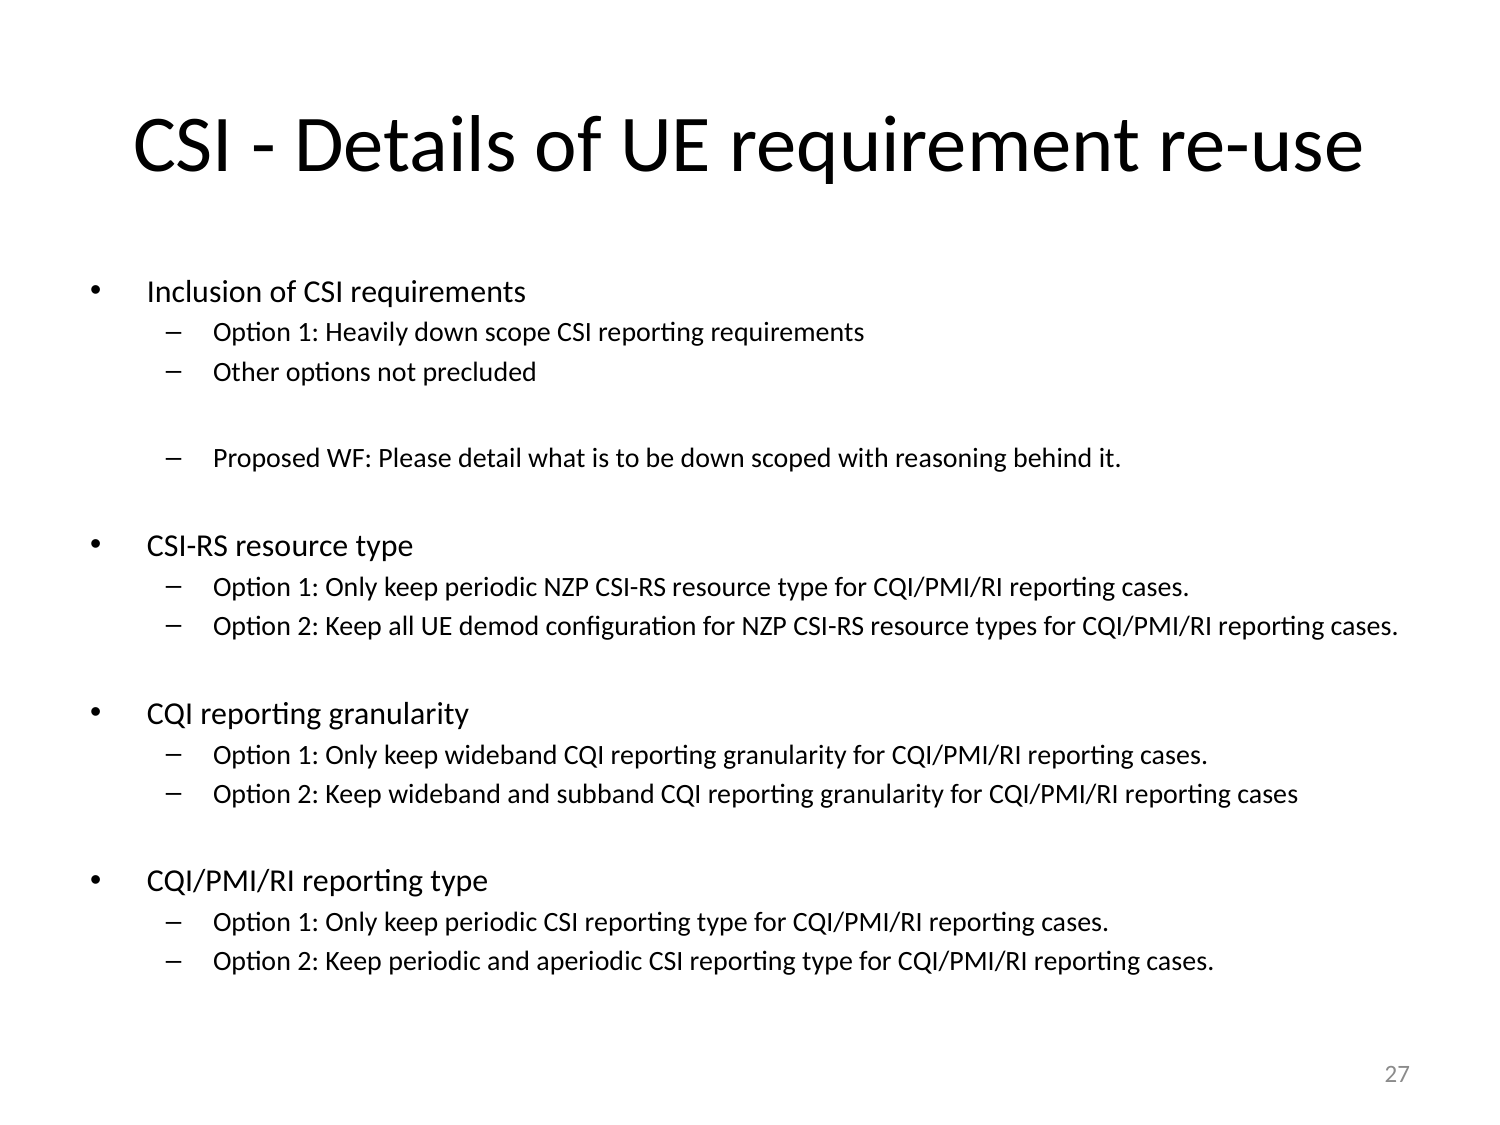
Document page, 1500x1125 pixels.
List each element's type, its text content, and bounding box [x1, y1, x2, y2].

title CSI - Details of UE requirement re-use [75, 45, 1425, 233]
list Inclusion of CSI requirements Option 1: Heavily down scope CSI reporting requirements Other options not precluded Proposed WF: Please detail what is to be down scoped with reasoning behind it. CSI-RS resource type Option 1: Only keep periodic NZP CSI-RS resource type for CQI/PMI/RI reporting cases. Option 2: Keep all UE demod configuration for NZP CSI-RS resource types for CQI/PMI/RI reporting cases. CQI reporting granularity Option 1: Only keep wideband CQI reporting granularity for CQI/PMI/RI reporting cases. Option 2: Keep wideband and subband CQI reporting granularity for CQI/PMI/RI reporting cases CQI/PMI/RI reporting type Option 1: Only keep periodic CSI reporting type for CQI/PMI/RI reporting cases. Option 2: Keep periodic and aperiodic CSI reporting type for CQI/PMI/RI reporting cases. [75, 262, 1425, 1005]
slide_number 27 [1074, 1042, 1425, 1103]
